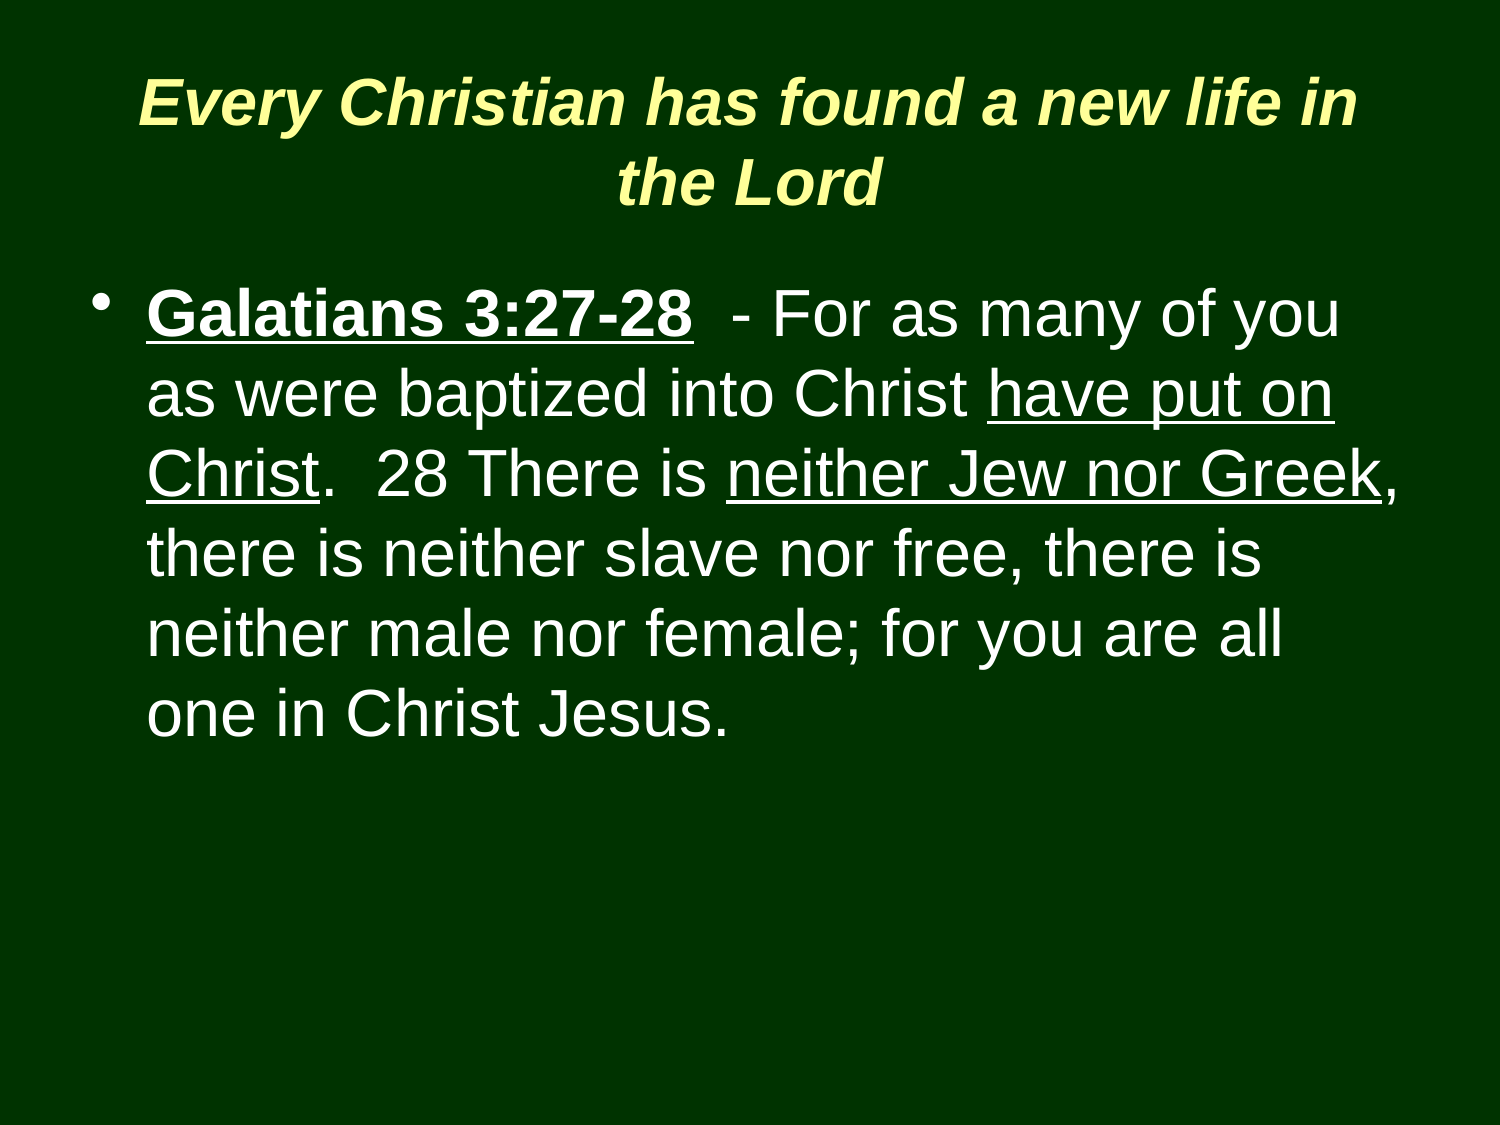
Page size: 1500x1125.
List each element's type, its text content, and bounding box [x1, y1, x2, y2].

title Every Christian has found a new life in the Lord [75, 45, 1425, 233]
list Galatians 3:27-28 - For as many of you as were baptized into Christ have put on Christ. 28 There is neither Jew nor Greek, there is neither slave nor free, there is neither male nor female; for you are all one in Christ Jesus. [75, 262, 1425, 1005]
